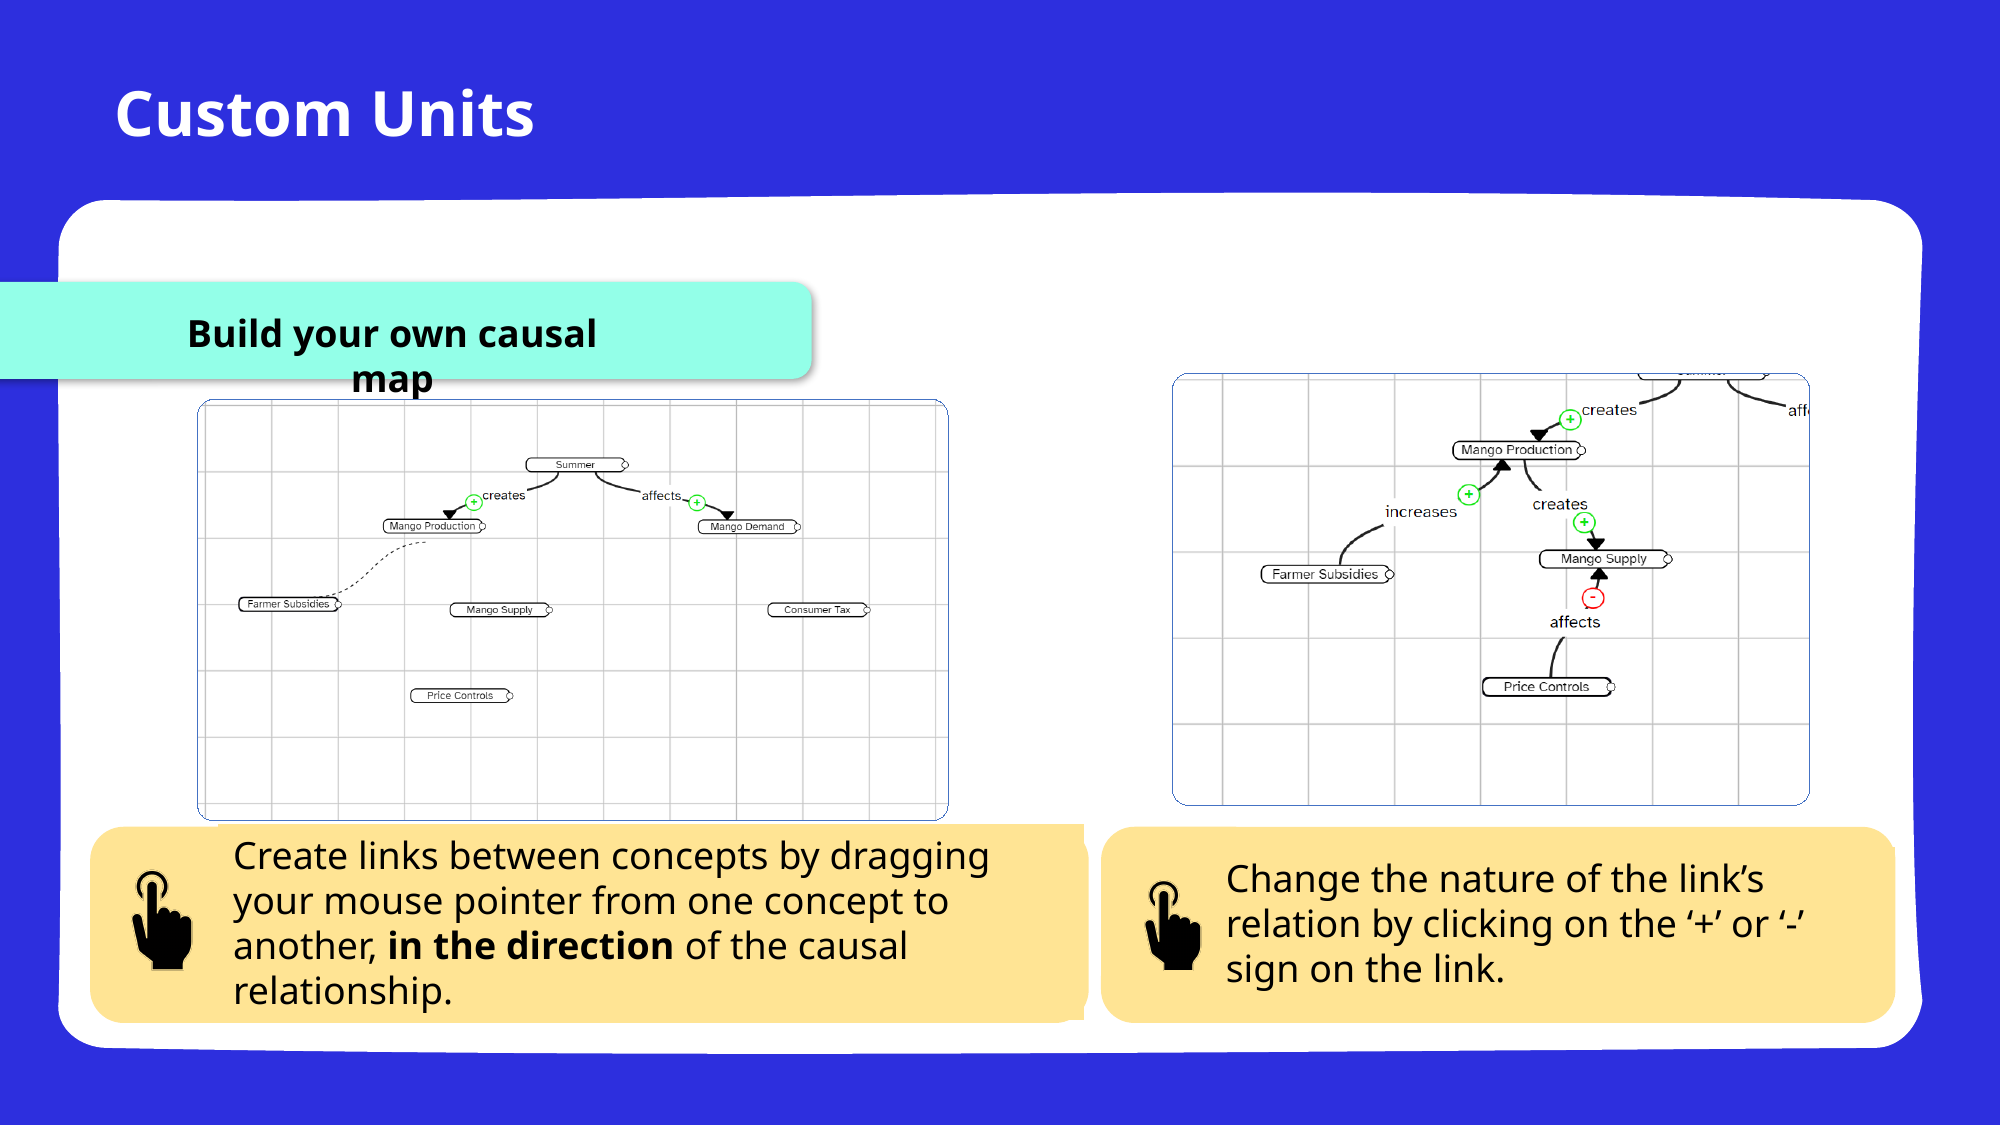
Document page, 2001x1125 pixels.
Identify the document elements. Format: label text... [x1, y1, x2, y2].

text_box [1102, 827, 1895, 1022]
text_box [0, 200, 1923, 1048]
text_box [91, 827, 1088, 1022]
picture [1172, 373, 1810, 806]
picture [197, 399, 949, 821]
text_box Custom Units [99, 66, 1438, 157]
